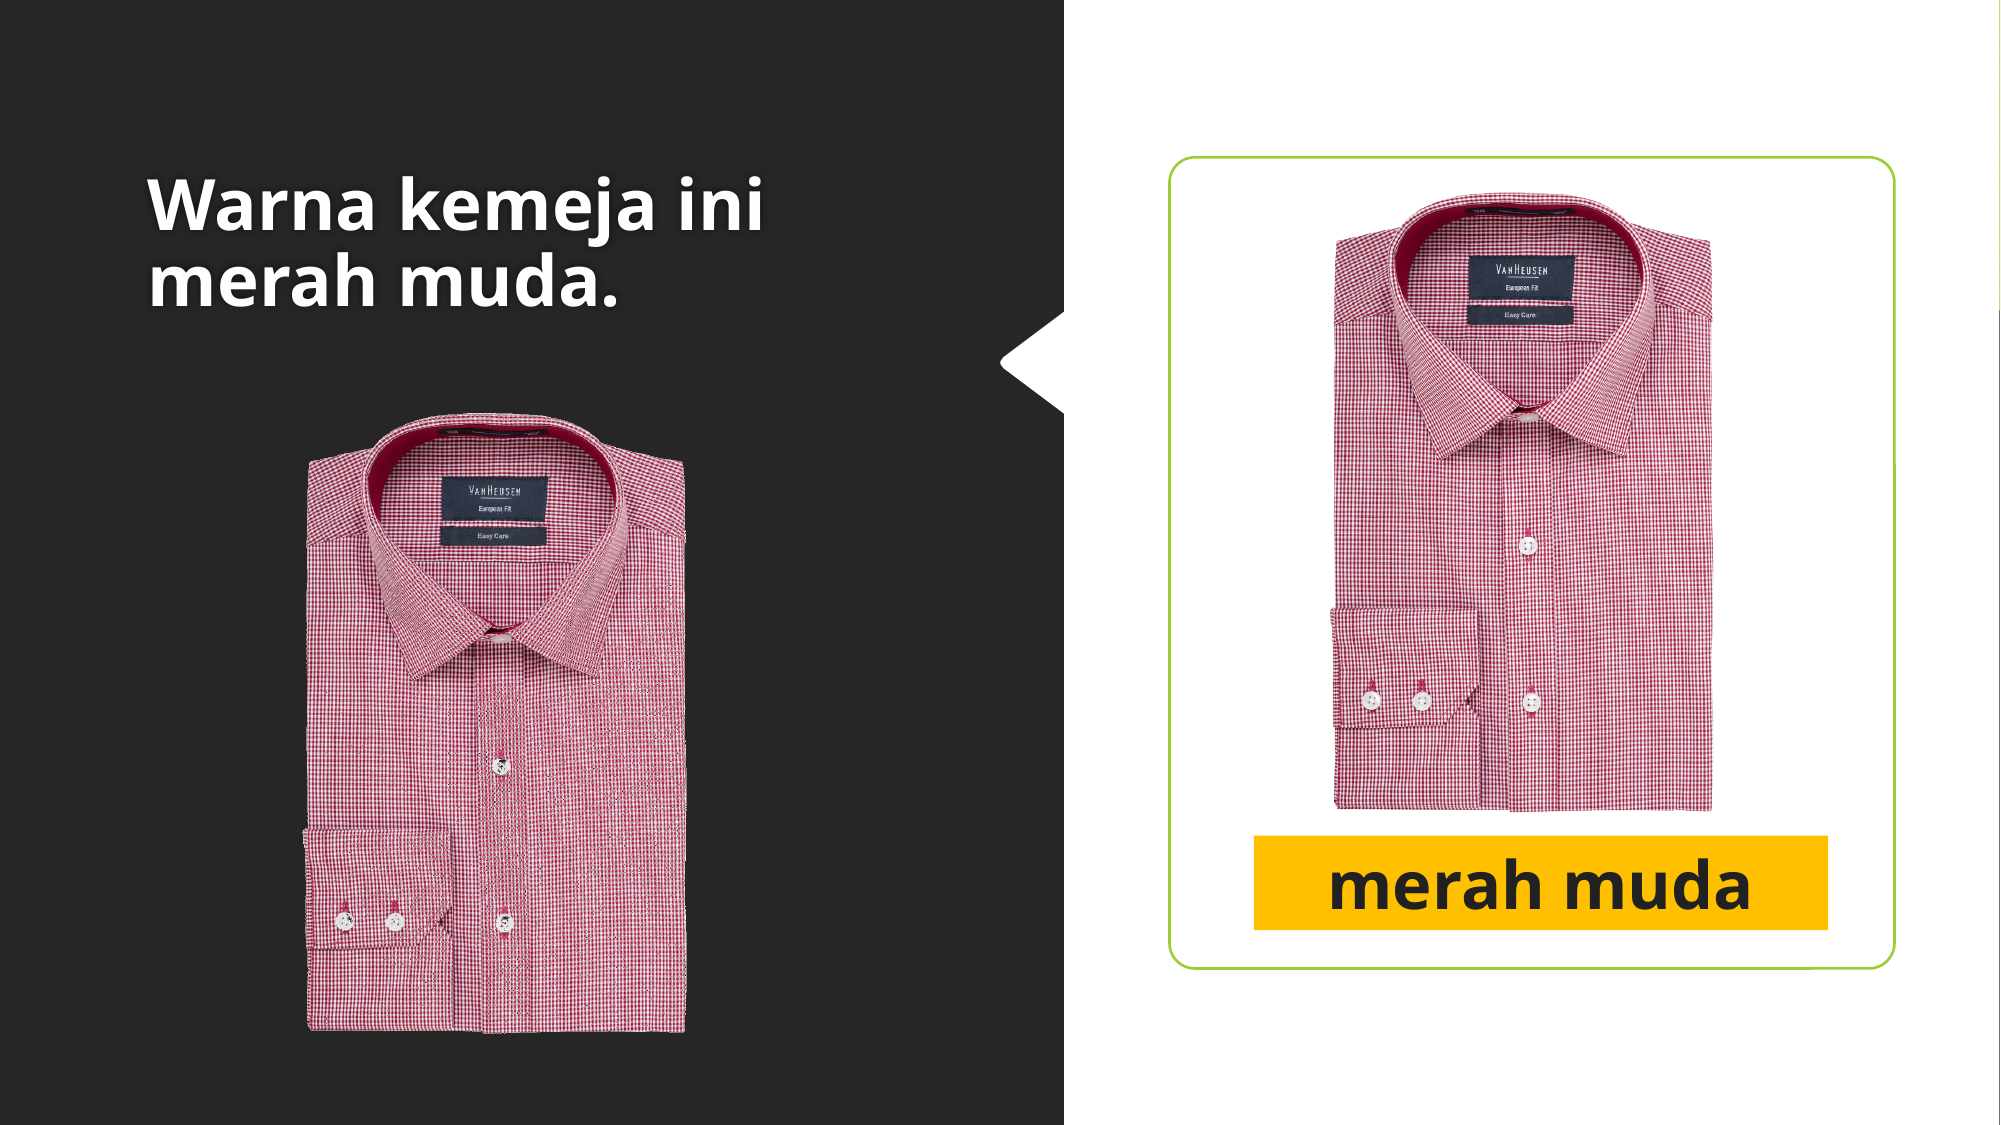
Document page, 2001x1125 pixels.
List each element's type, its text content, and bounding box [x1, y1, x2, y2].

picture [1253, 181, 1789, 824]
picture [227, 402, 763, 1044]
text_box [0, 0, 1066, 1125]
text_box [1002, 0, 2000, 1125]
text_box merah muda [1253, 835, 1829, 931]
title Warna kemeja ini merah muda. [132, 73, 960, 330]
text_box [1168, 155, 1896, 970]
